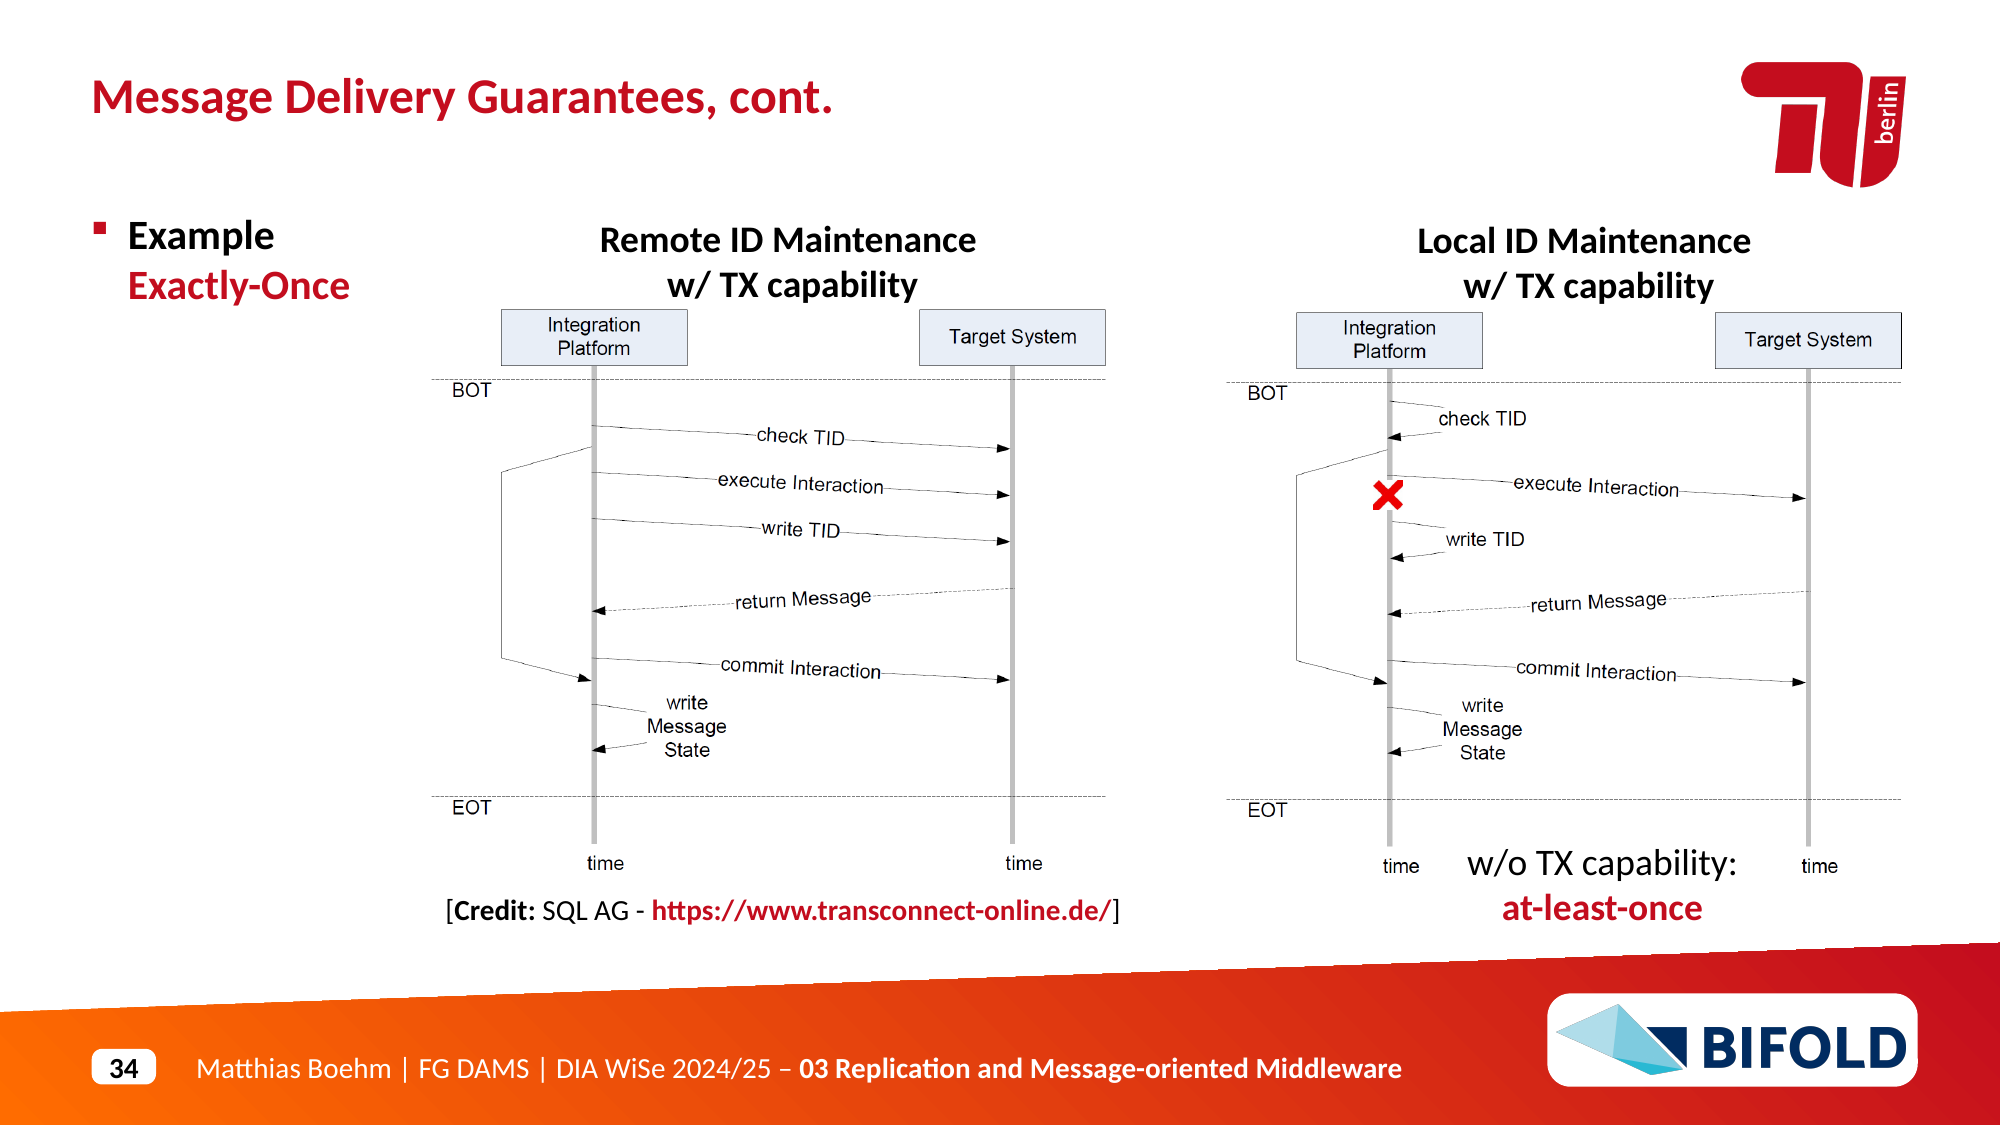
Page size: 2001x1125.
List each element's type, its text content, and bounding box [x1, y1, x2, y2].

text_box w/o TX capability: at-least-once [1451, 877, 1754, 936]
list Message Delivery Guarantees, cont. [91, 65, 1455, 183]
picture [1741, 62, 1906, 188]
text_box Remote ID Maintenance w/ TX capability [546, 208, 1039, 299]
list Example Exactly-Once [90, 208, 1908, 948]
text_box [Credit: SQL AG - https://www.transconnect-online.de/] [445, 884, 1289, 934]
picture [1556, 1004, 1906, 1075]
text_box Local ID Maintenance w/ TX capability [1343, 208, 1835, 308]
picture [1224, 308, 1908, 877]
picture [431, 299, 1113, 877]
